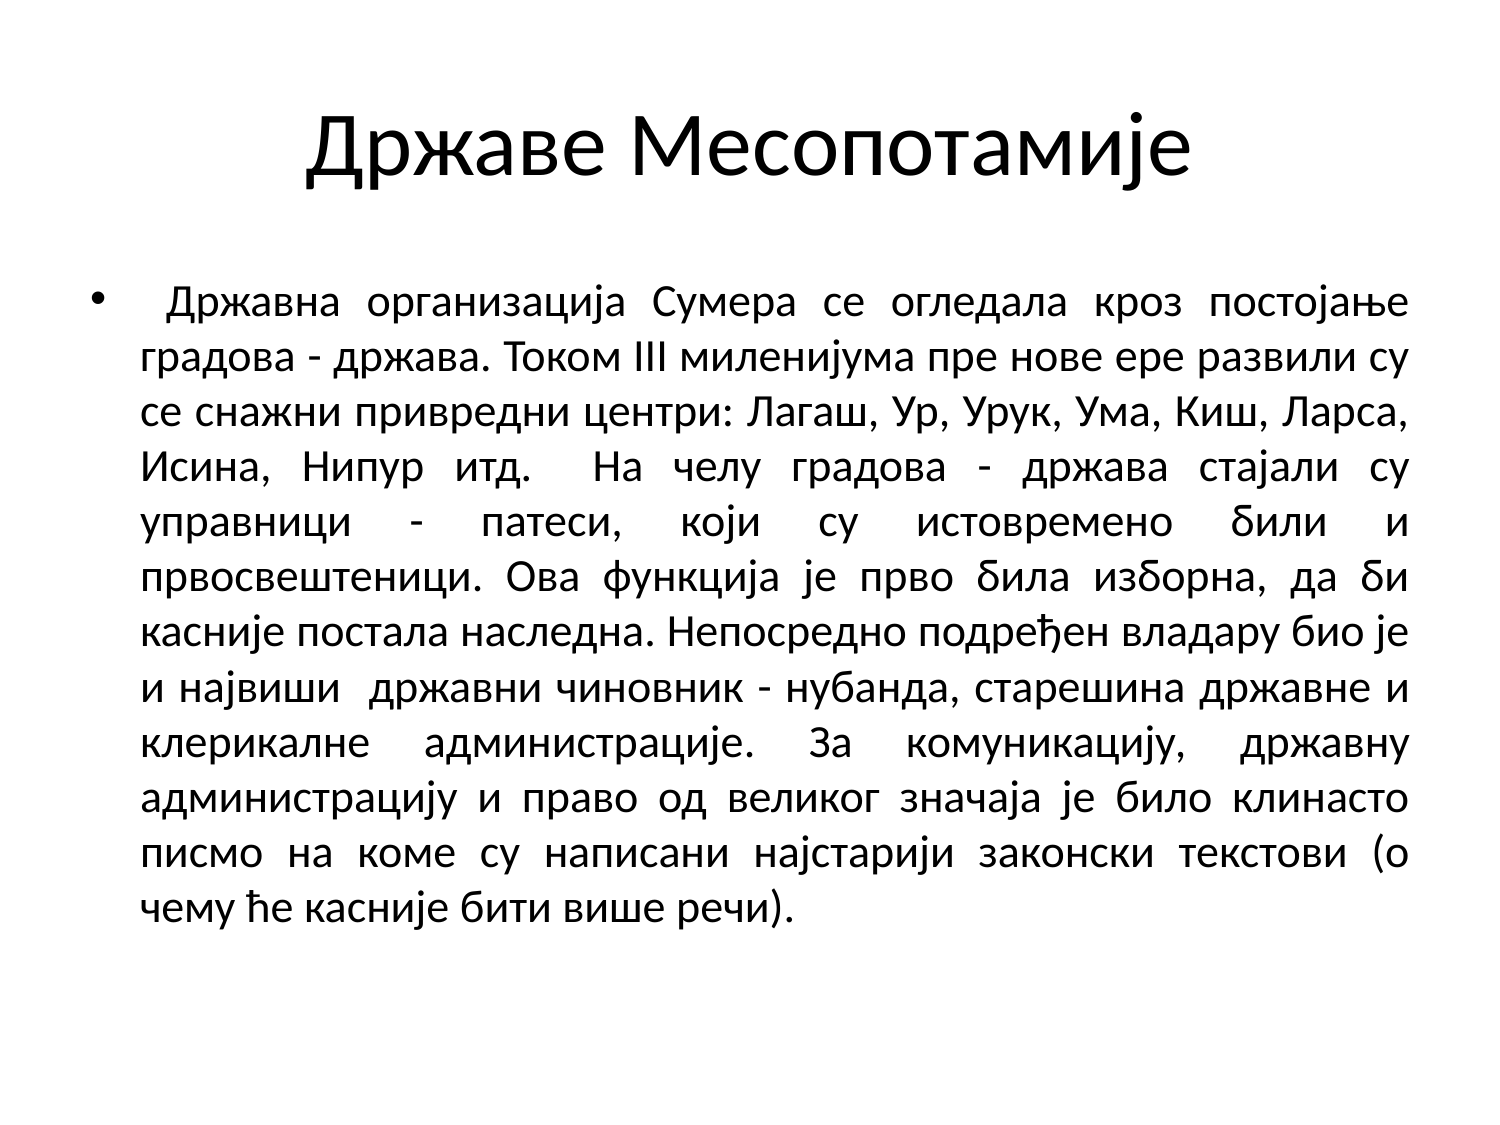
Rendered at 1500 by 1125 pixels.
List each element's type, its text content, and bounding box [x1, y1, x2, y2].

title Државе Месопотамије [75, 45, 1425, 233]
list Државна организација Сумера се огледала кроз постојање градова - држава. Током III миленијума пре нове ере развили су се снажни привредни центри: Лагаш, Ур, Урук, Ума, Киш, Ларса, Исина, Нипур итд. На челу градова - држава стајали су управници - патеси, који су истовремено били и првосвештеници. Ова функција је прво била изборна, да би касније постала наследна. Непосредно подређен владару био је и највиши државни чиновник - нубанда, старешина државне и клерикалне администрације. За комуникацију, државну администрацију и право од великог значаја је било клинасто писмо на коме су написани најстарији законски текстови (о чему ће касније бити више речи). [75, 262, 1425, 1005]
